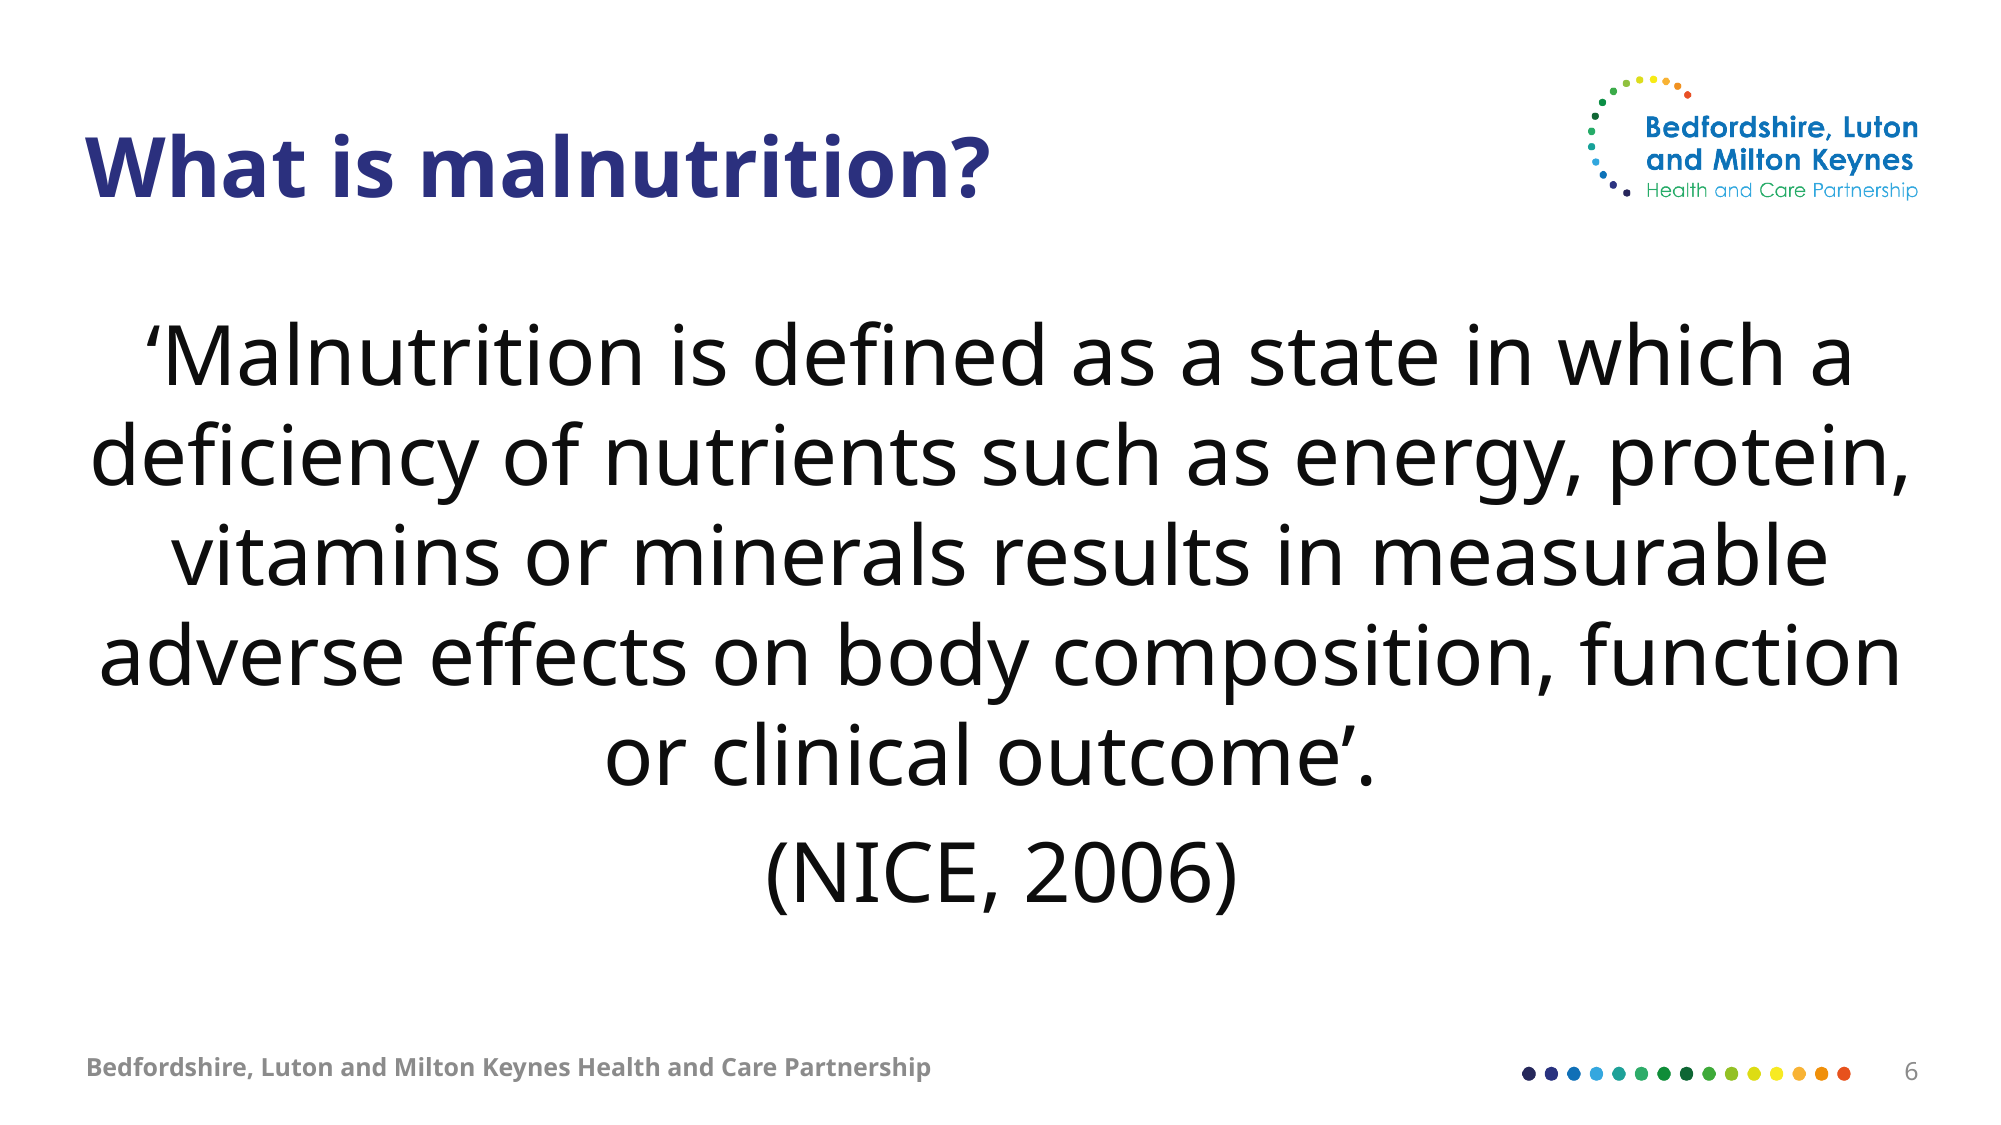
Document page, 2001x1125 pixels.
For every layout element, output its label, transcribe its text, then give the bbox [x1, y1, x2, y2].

footer Bedfordshire, Luton and Milton Keynes Health and Care Partnership [85, 1037, 1301, 1097]
title What is malnutrition? [85, 62, 1532, 266]
picture [1522, 1066, 1838, 1081]
slide_number 6 [1838, 1042, 1919, 1103]
list ‘Malnutrition is defined as a state in which a deficiency of nutrients such as energy, protein, vitamins or minerals results in measurable adverse effects on body composition, function or clinical outcome’. (NICE, 2006) [85, 302, 1919, 1005]
picture [1587, 75, 1918, 201]
